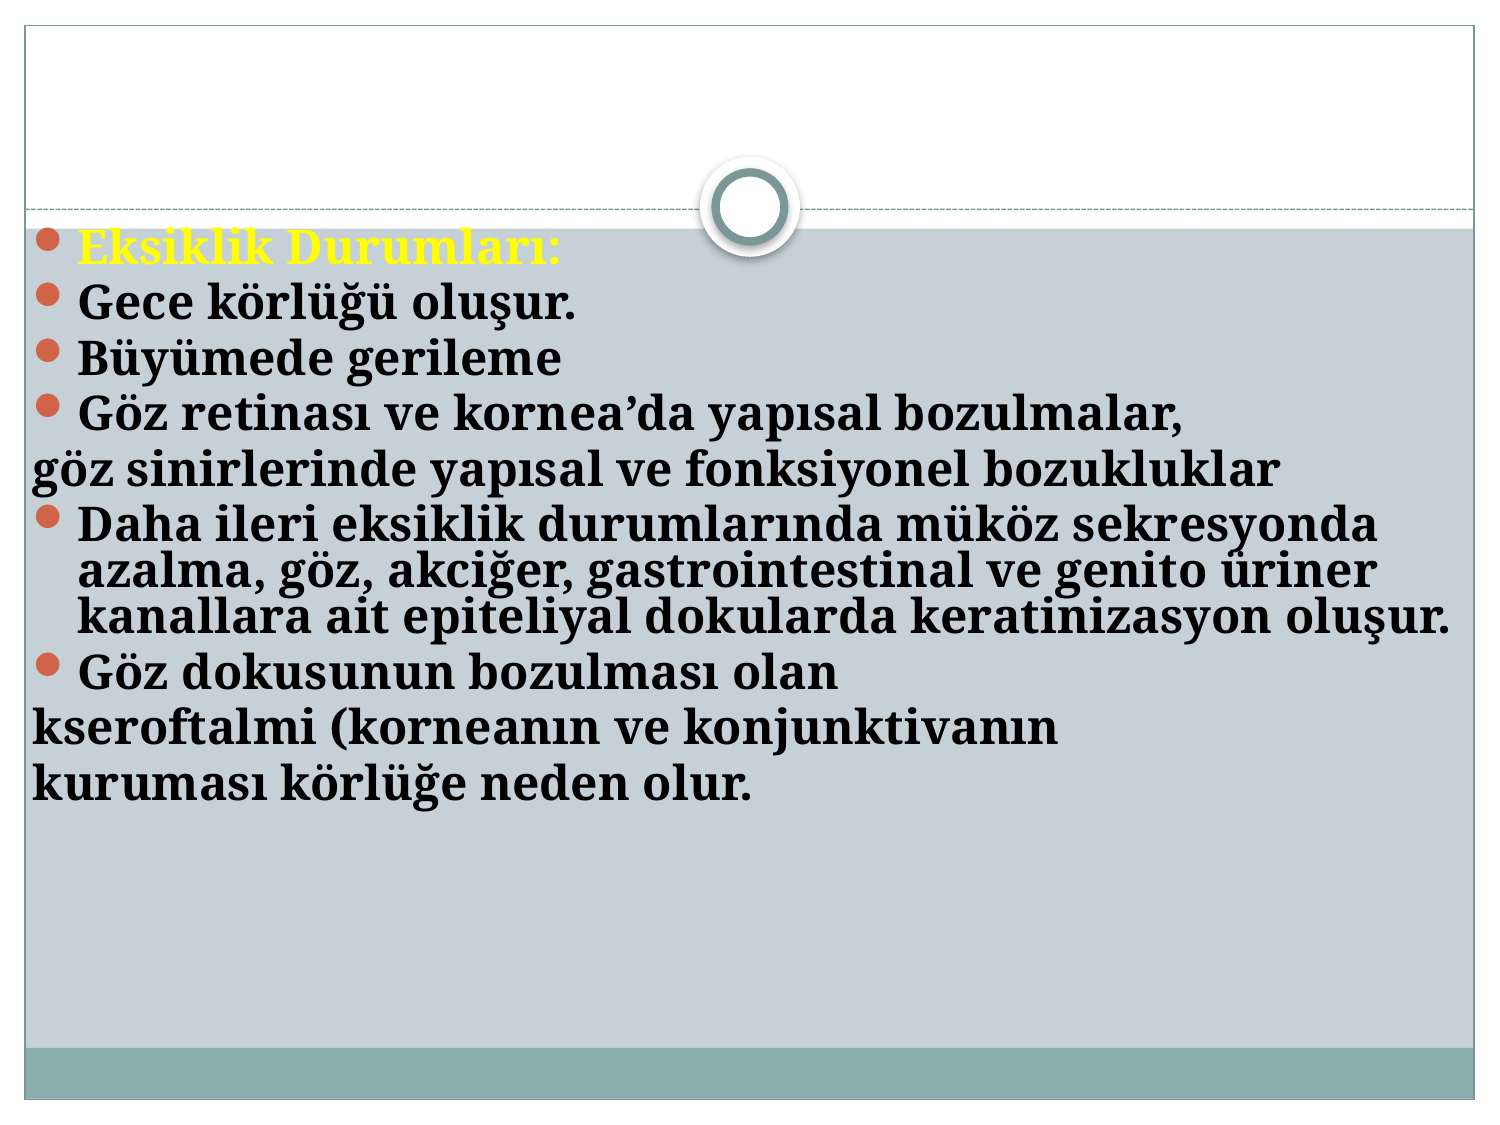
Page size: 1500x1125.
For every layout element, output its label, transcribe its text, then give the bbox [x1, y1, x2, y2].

list Eksiklik Durumları: Gece körlüğü oluşur. Büyümede gerileme Göz retinası ve kornea’da yapısal bozulmalar, göz sinirlerinde yapısal ve fonksiyonel bozukluklar Daha ileri eksiklik durumlarında müköz sekresyonda azalma, göz, akciğer, gastrointestinal ve genito üriner kanallara ait epiteliyal dokularda keratinizasyon oluşur. Göz dokusunun bozulması olan kseroftalmi (korneanın ve konjunktivanın kuruması körlüğe neden olur. [17, 219, 1470, 1005]
